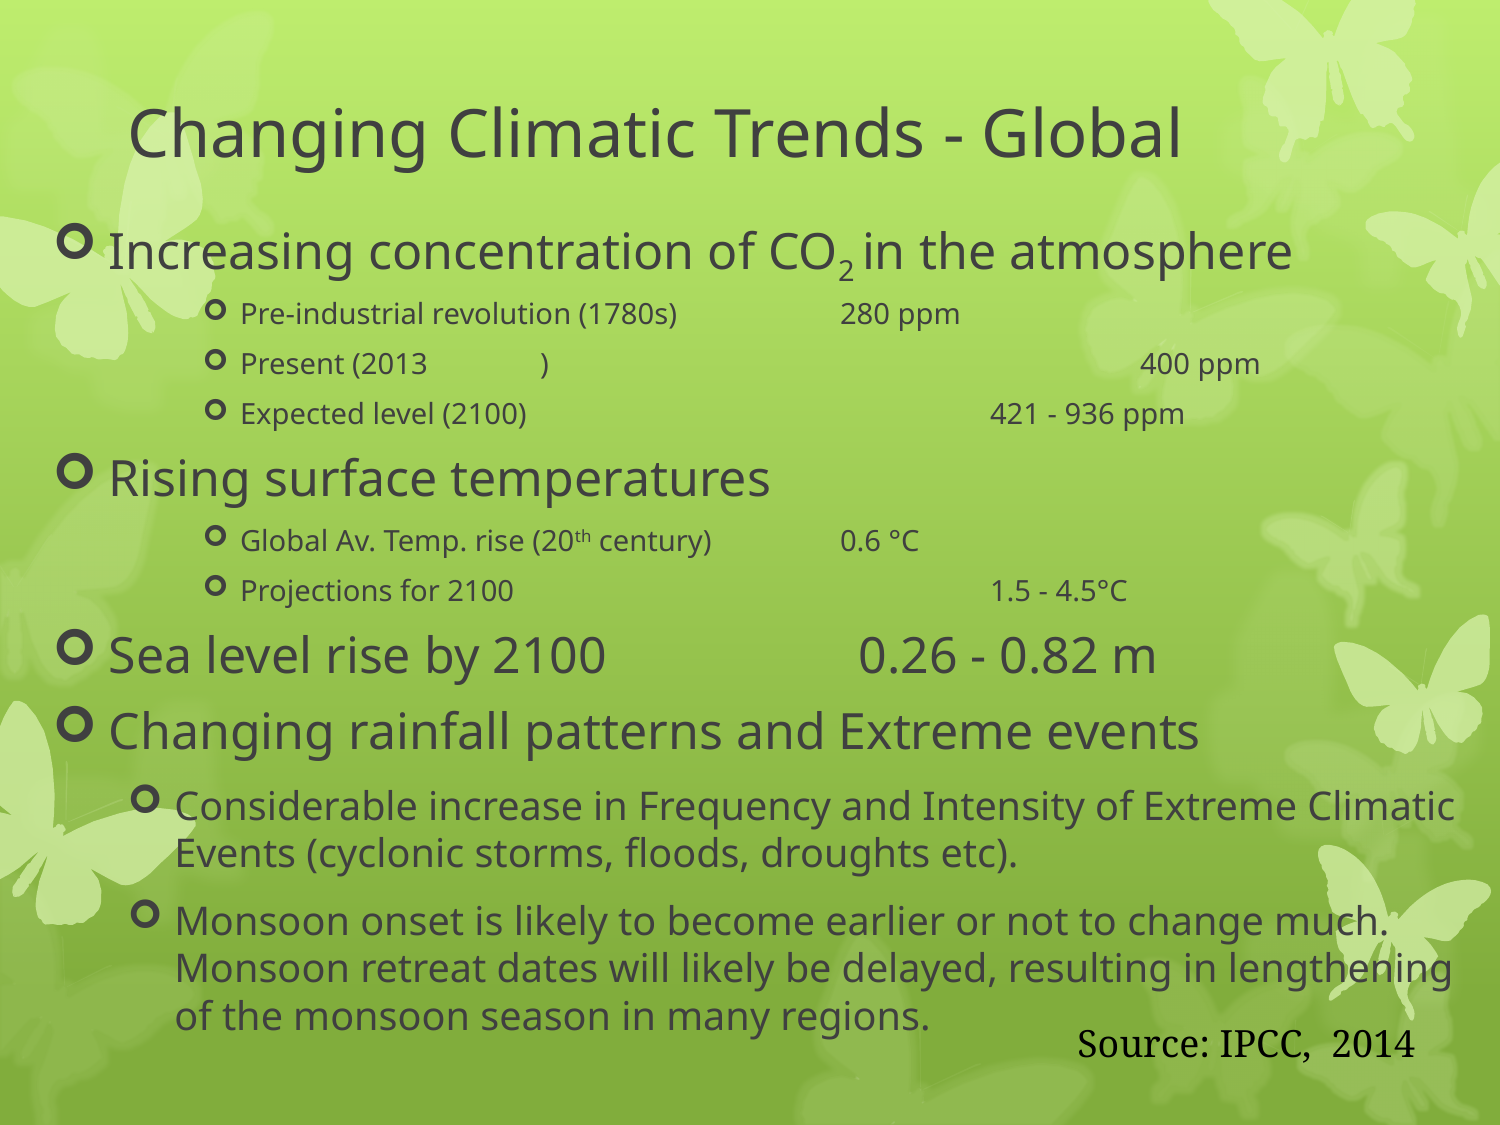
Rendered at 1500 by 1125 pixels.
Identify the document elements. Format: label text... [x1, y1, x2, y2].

text_box Source: IPCC, 2014 [1062, 1012, 1500, 1073]
title Changing Climatic Trends - Global [112, 62, 1388, 199]
list Increasing concentration of CO2 in the atmosphere Pre-industrial revolution (1780s) 280 ppm Present (2013 ) 400 ppm Expected level (2100) 421 - 936 ppm Rising surface temperatures Global Av. Temp. rise (20th century) 0.6 °C Projections for 2100 1.5 - 4.5°C Sea level rise by 2100 0.26 - 0.82 m Changing rainfall patterns and Extreme events Considerable increase in Frequency and Intensity of Extreme Climatic Events (cyclonic storms, floods, droughts etc). Monsoon onset is likely to become earlier or not to change much. Monsoon retreat dates will likely be delayed, resulting in lengthening of the monsoon season in many regions. [37, 212, 1500, 1065]
